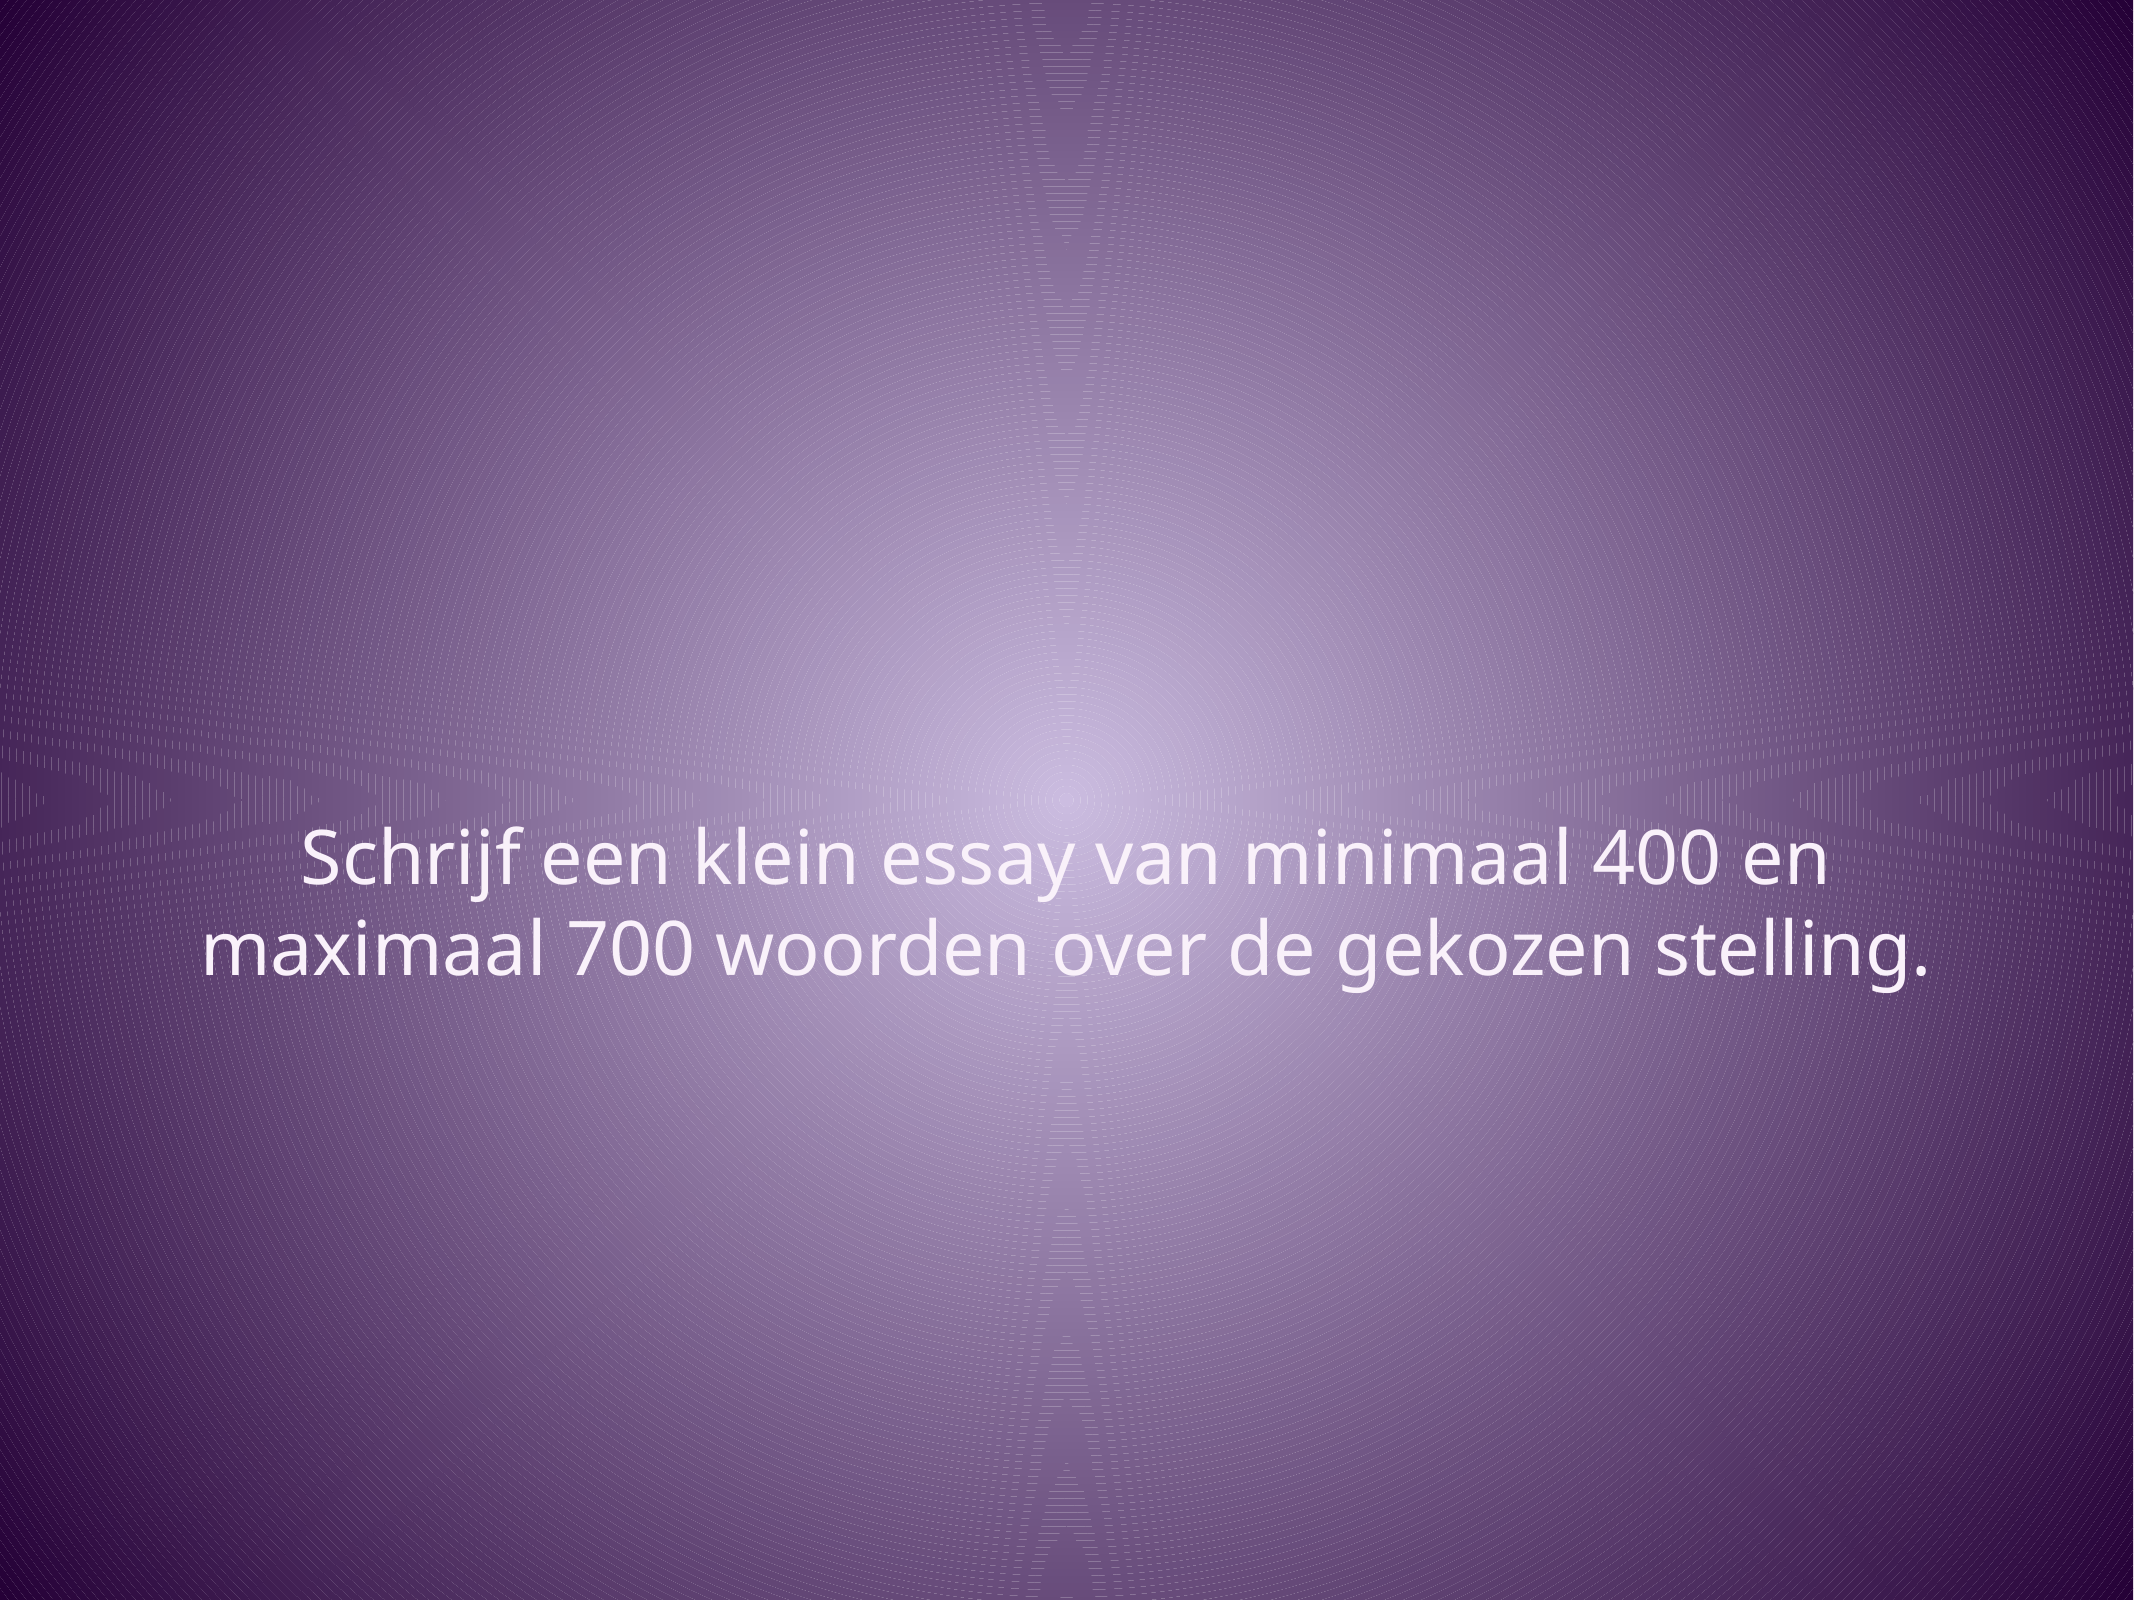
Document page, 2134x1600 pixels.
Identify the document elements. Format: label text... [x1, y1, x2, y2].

title Schrijf een klein essay van minimaal 400 en maximaal 700 woorden over de gekozen stelling. [159, 773, 1974, 1118]
